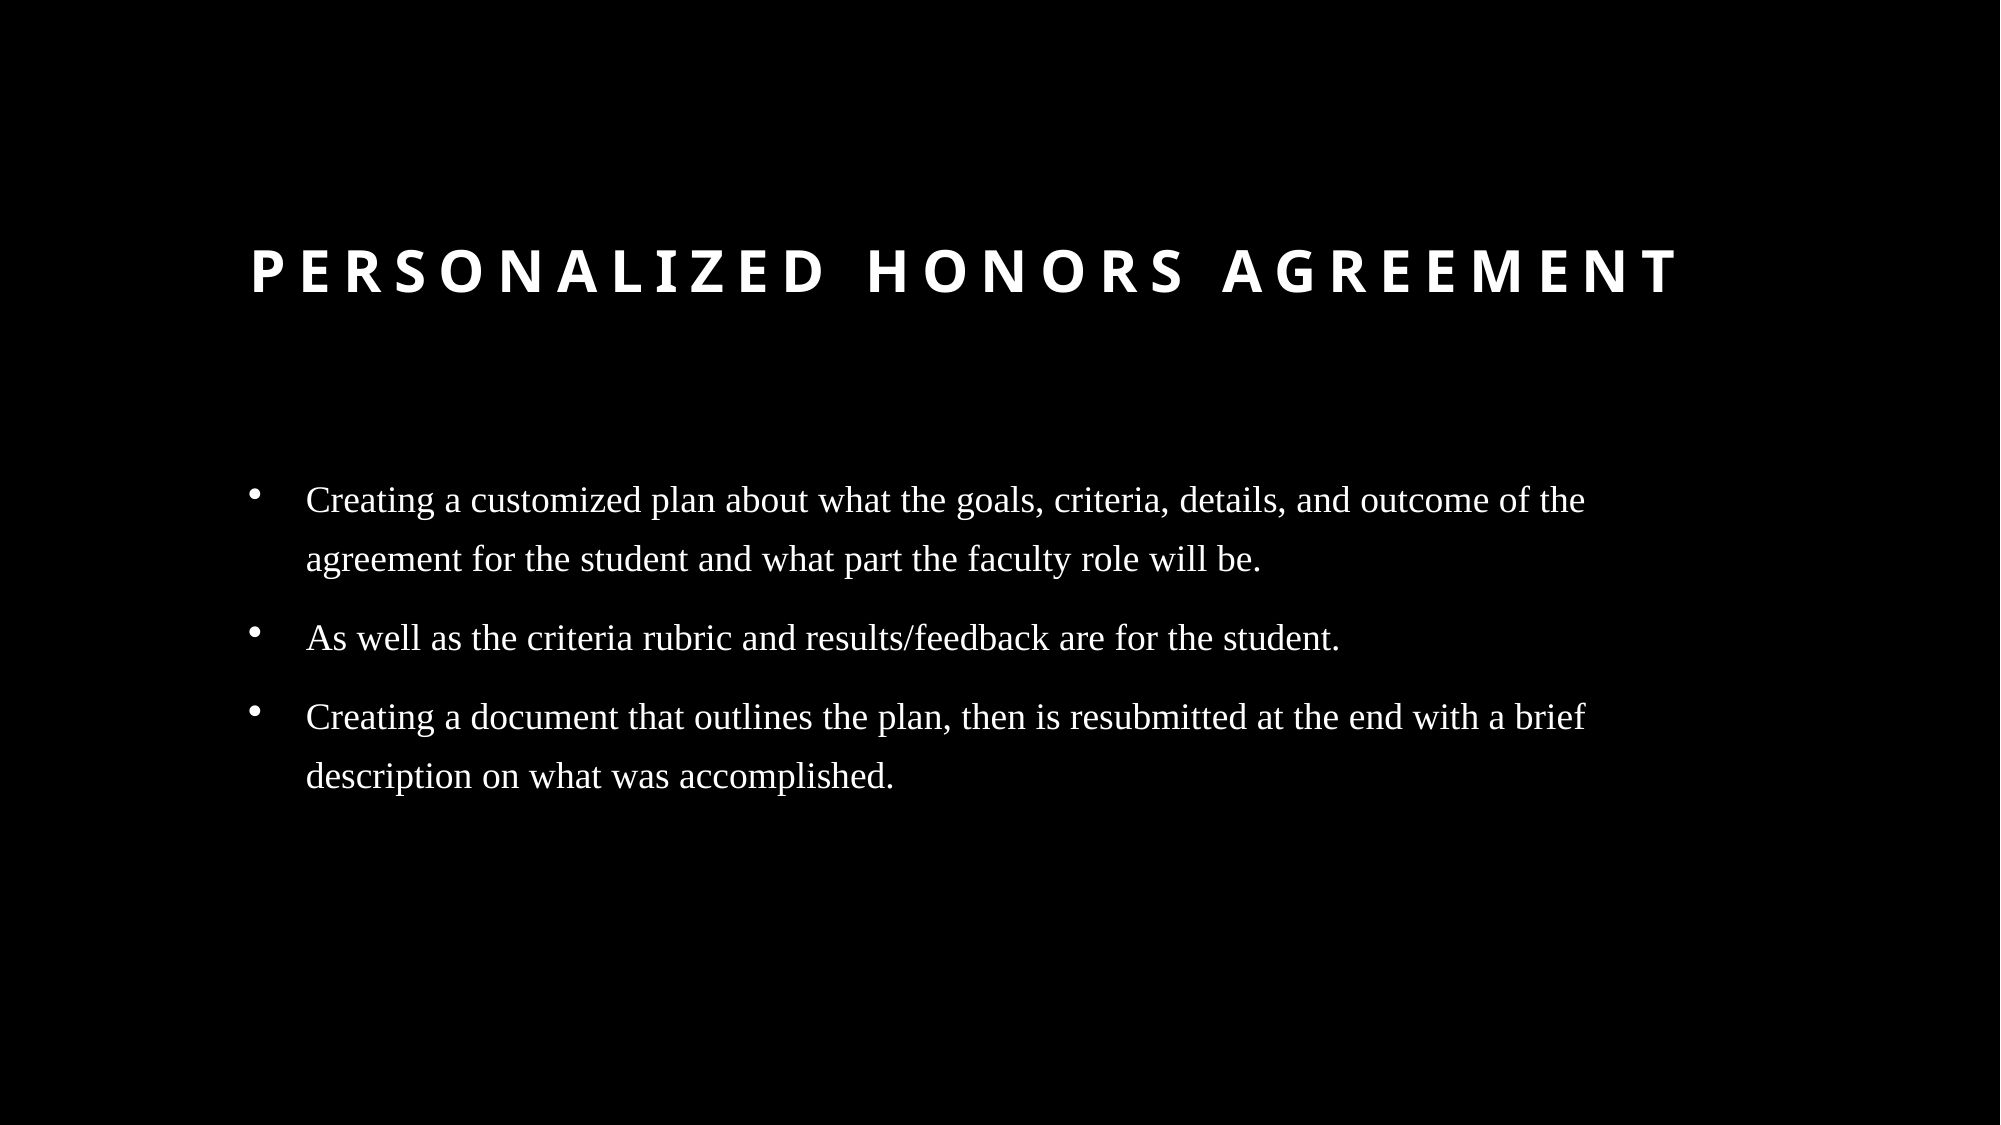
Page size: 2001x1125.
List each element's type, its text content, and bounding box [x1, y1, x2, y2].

title Personalized Honors Agreement [234, 171, 1750, 313]
list Creating a customized plan about what the goals, criteria, details, and outcome of the agreement for the student and what part the faculty role will be. As well as the criteria rubric and results/feedback are for the student. Creating a document that outlines the plan, then is resubmitted at the end with a brief description on what was accomplished. [234, 375, 1750, 1000]
